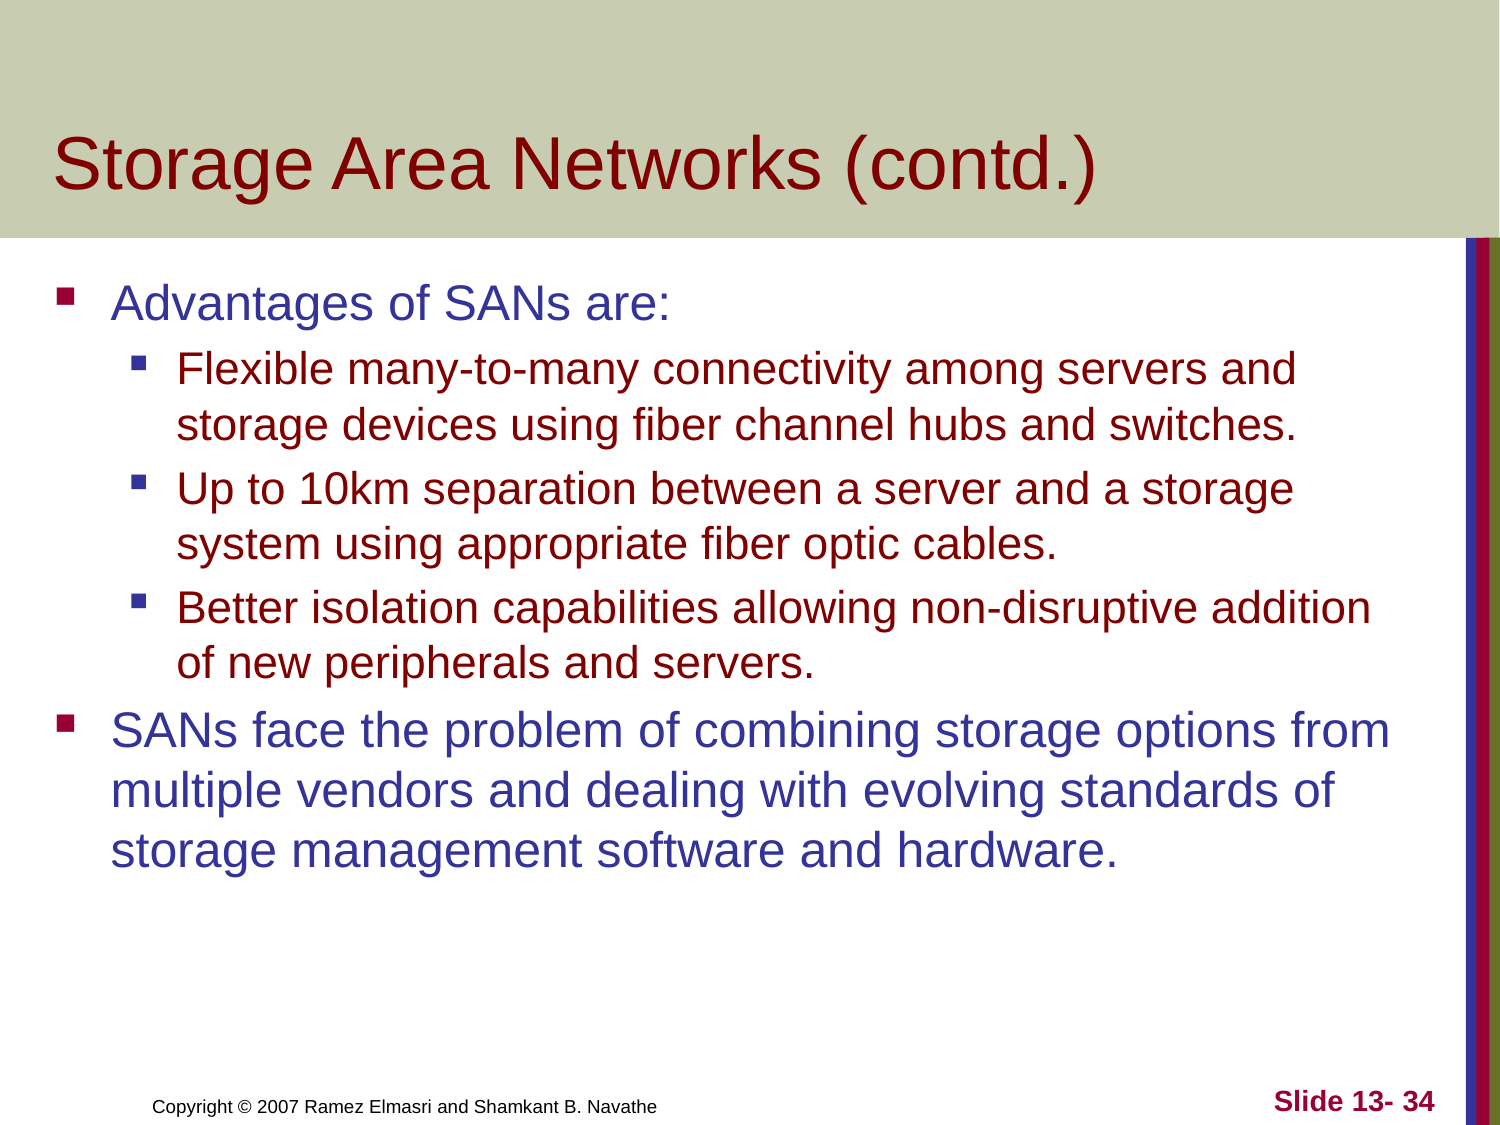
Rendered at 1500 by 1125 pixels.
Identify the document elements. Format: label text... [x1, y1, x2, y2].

slide_number Slide 13- 34 [1137, 1050, 1450, 1125]
title Storage Area Networks (contd.) [37, 49, 1317, 213]
list Advantages of SANs are: Flexible many-to-many connectivity among servers and storage devices using fiber channel hubs and switches. Up to 10km separation between a server and a storage system using appropriate fiber optic cables. Better isolation capabilities allowing non-disruptive addition of new peripherals and servers. SANs face the problem of combining storage options from multiple vendors and dealing with evolving standards of storage management software and hardware. [39, 262, 1400, 1013]
